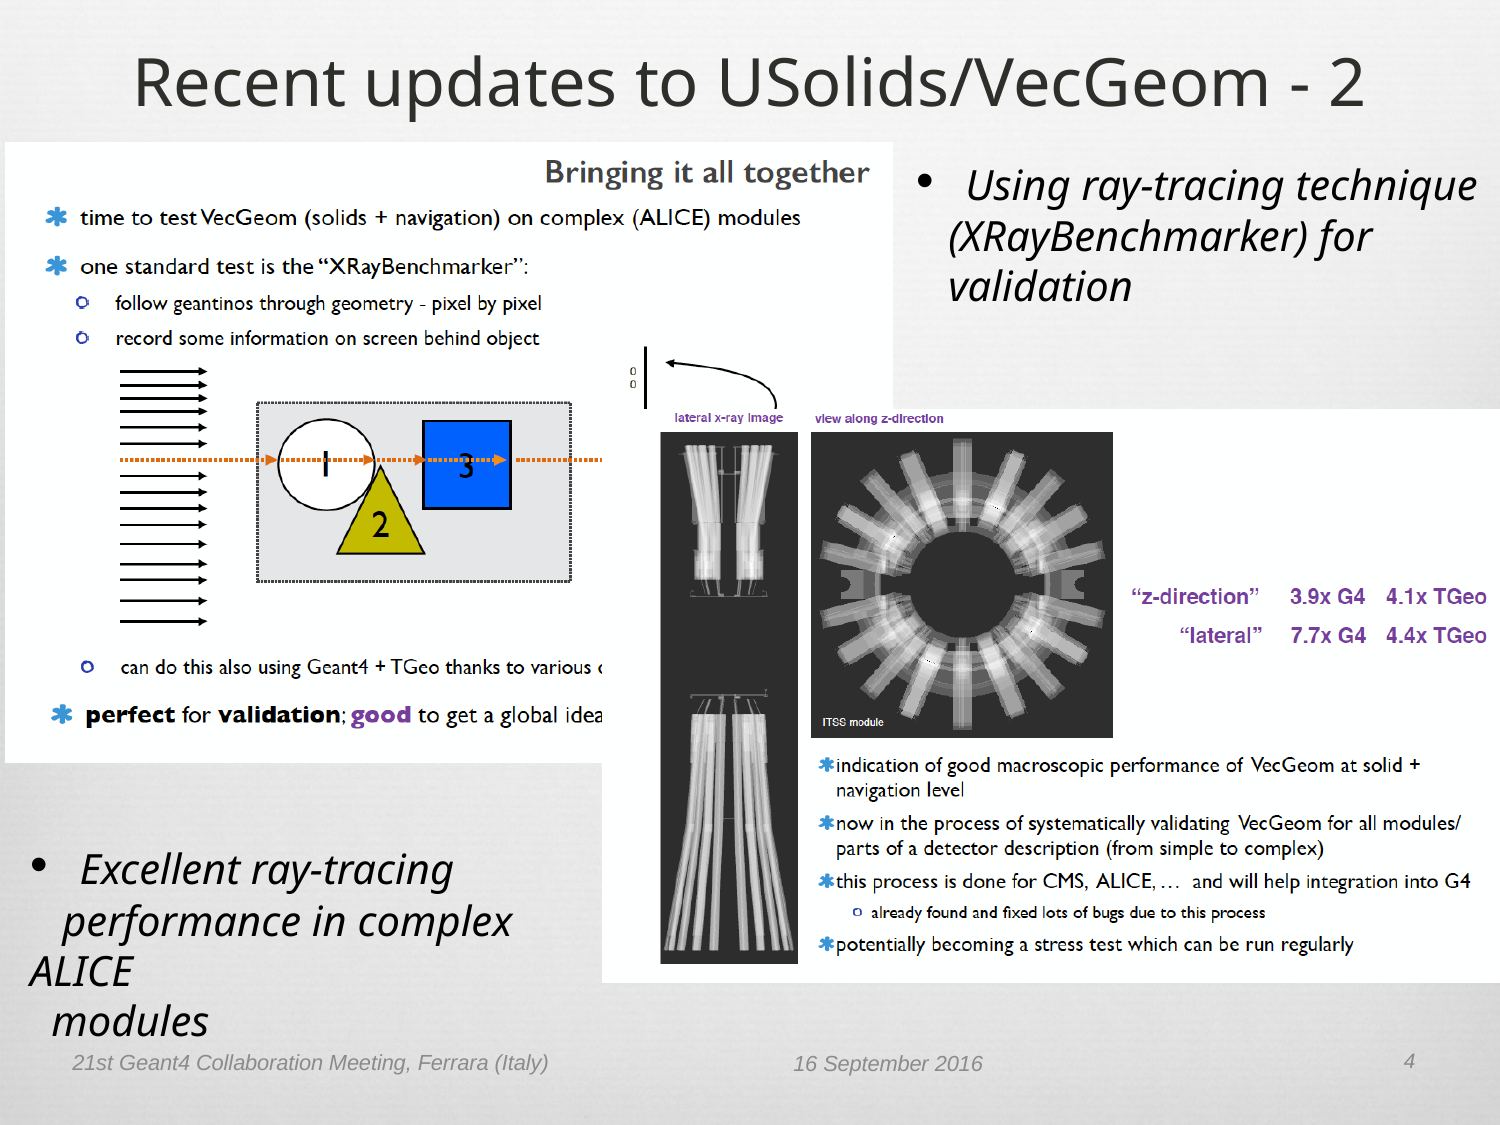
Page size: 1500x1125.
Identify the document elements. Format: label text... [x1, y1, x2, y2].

footer 21st Geant4 Collaboration Meeting, Ferrara (Italy) [57, 1031, 763, 1092]
picture [5, 142, 1500, 983]
text_box Using ray-tracing technique (XRayBenchmarker) for validation [901, 142, 1500, 318]
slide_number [749, 1032, 999, 1093]
slide_number 4 [1365, 1029, 1454, 1090]
text_box Excellent ray-tracing performance in complex ALICE modules [15, 826, 606, 1052]
title Recent updates to USolids/VecGeom - 2 [0, 10, 1500, 149]
